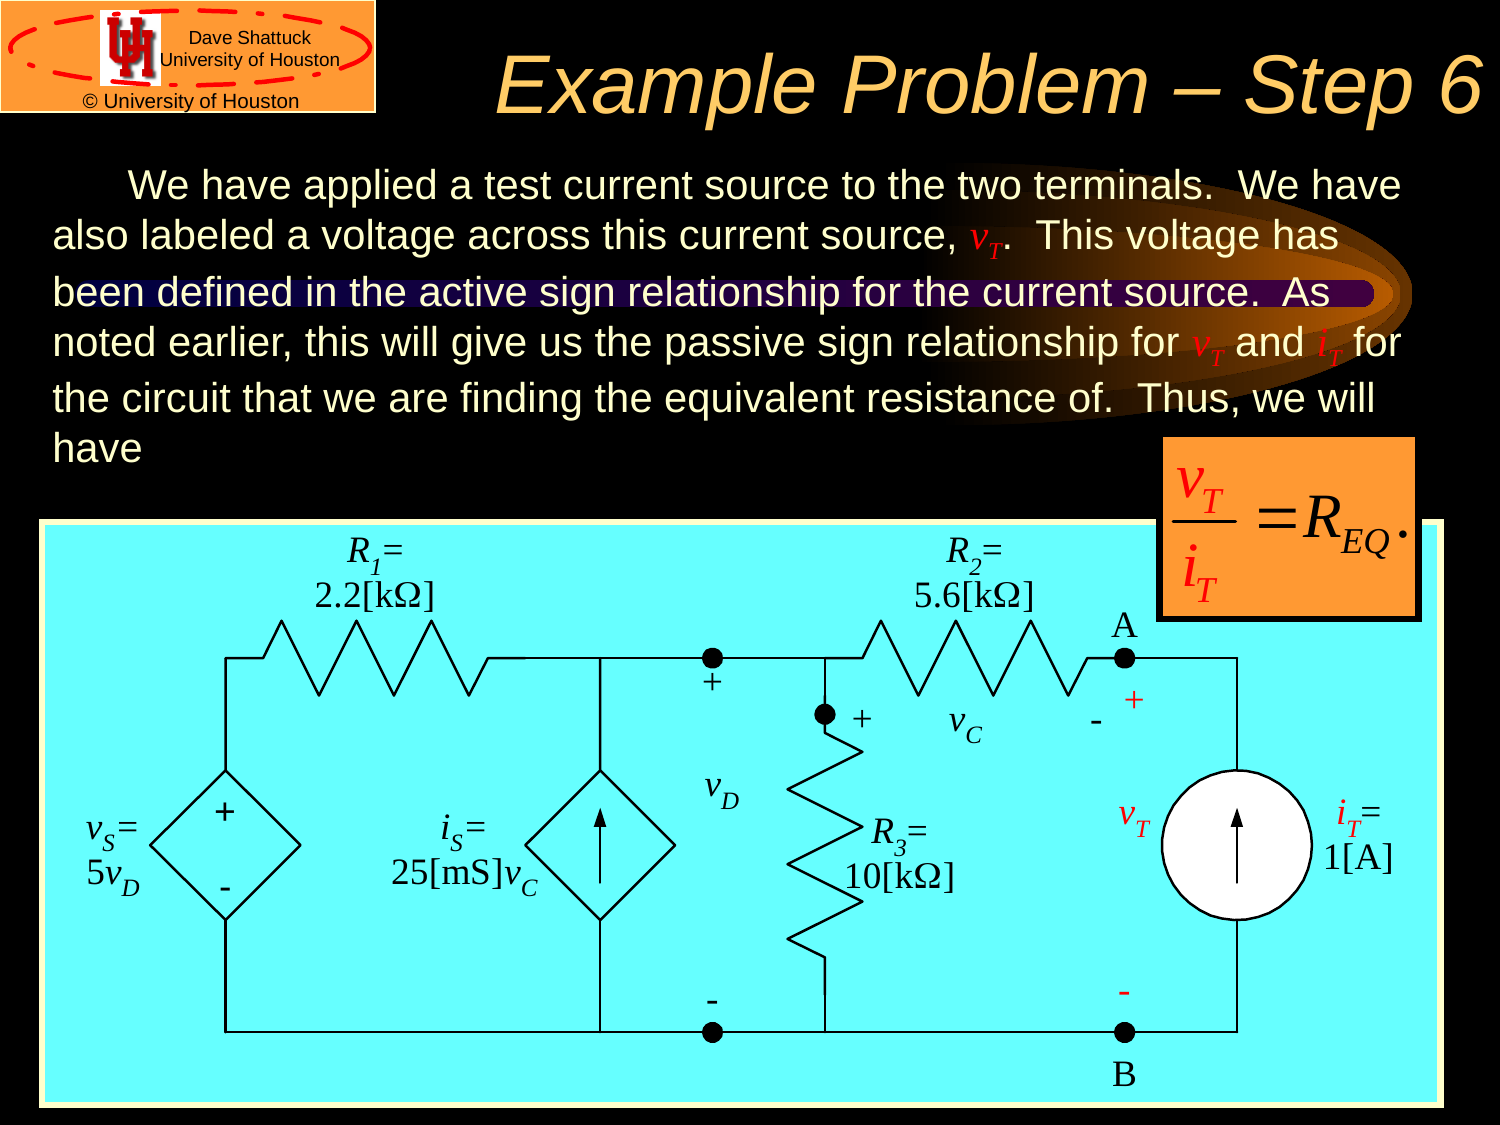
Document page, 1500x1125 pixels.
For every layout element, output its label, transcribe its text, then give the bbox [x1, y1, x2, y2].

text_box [1162, 437, 1416, 617]
text_box We have applied a test current source to the two terminals. We have also labeled a voltage across this current source, vT. This voltage has been defined in the active sign relationship for the current source. As noted earlier, this will give us the passive sign relationship for vT and iT for the circuit that we are finding the equivalent resistance of. Thus, we will have [37, 149, 1438, 550]
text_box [44, 524, 1438, 1103]
title Example Problem – Step 6 [399, 0, 1500, 138]
